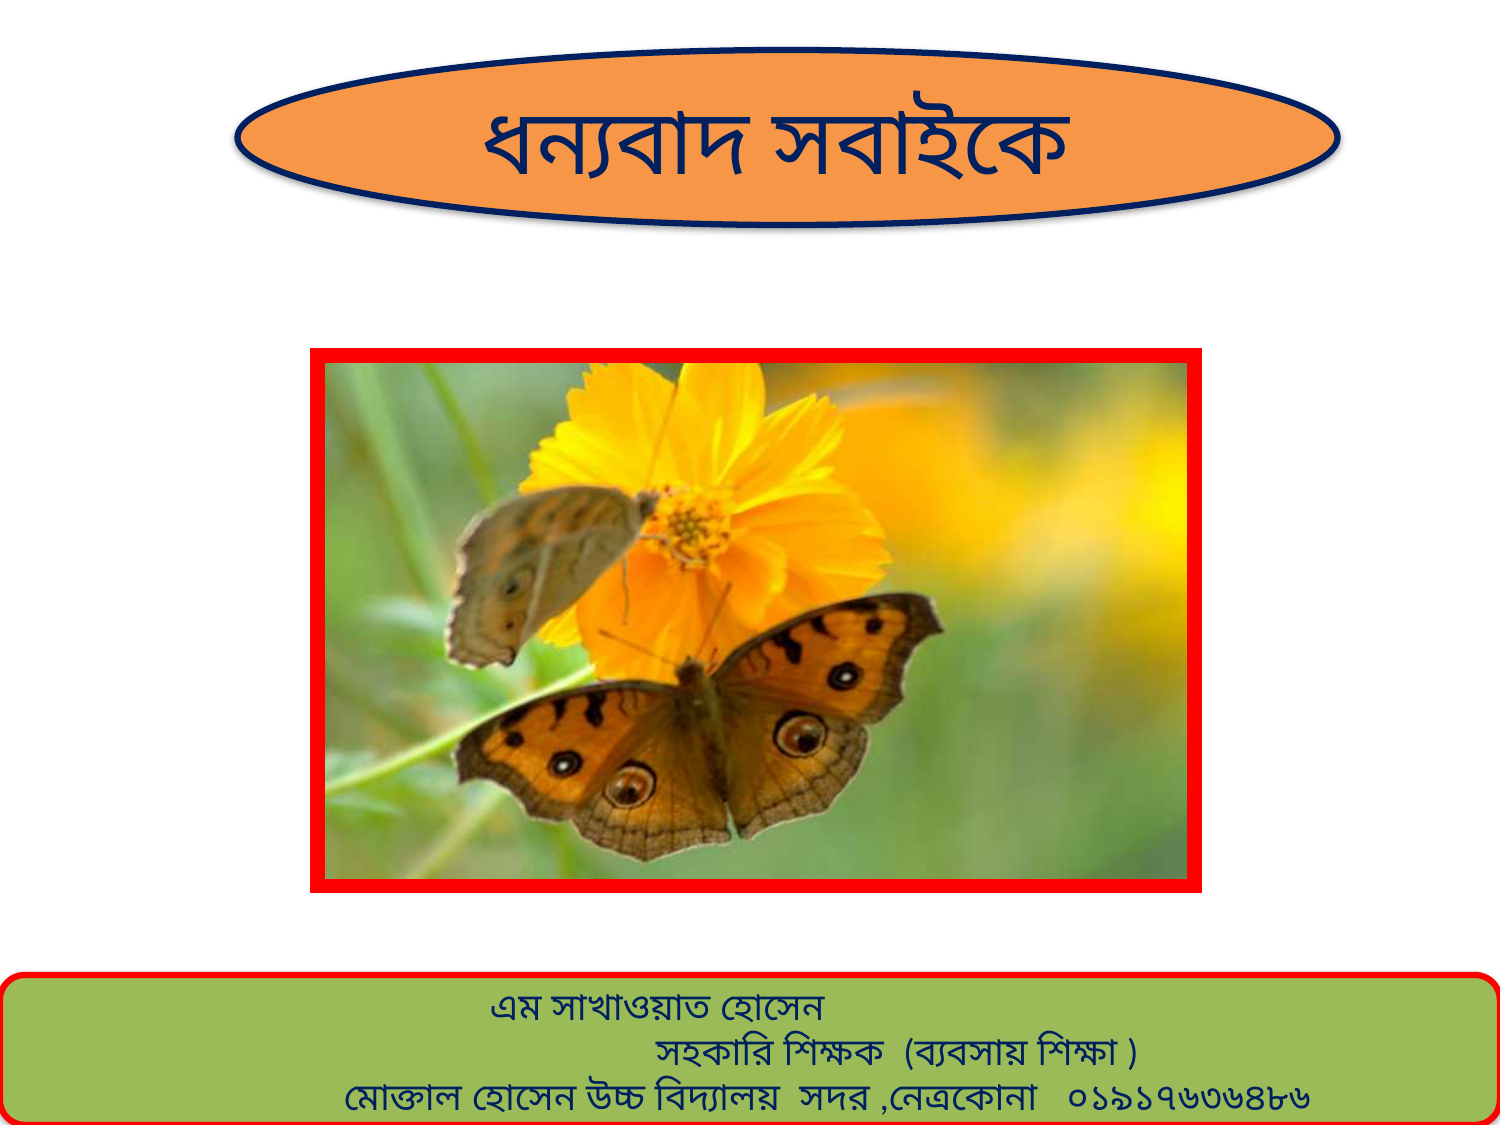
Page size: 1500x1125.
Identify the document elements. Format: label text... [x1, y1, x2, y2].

text_box এম সাখাওয়াত হোসেন সহকারি শিক্ষক (ব্যবসায় শিক্ষা ) মোক্তাল হোসেন উচ্চ বিদ্যালয় সদর ,নেত্রকোনা ০১৯১৭৬৩৬৪৮৬ [0, 971, 1500, 1125]
picture [324, 362, 1188, 880]
text_box ধন্যবাদ সবাইকে [234, 46, 1341, 229]
